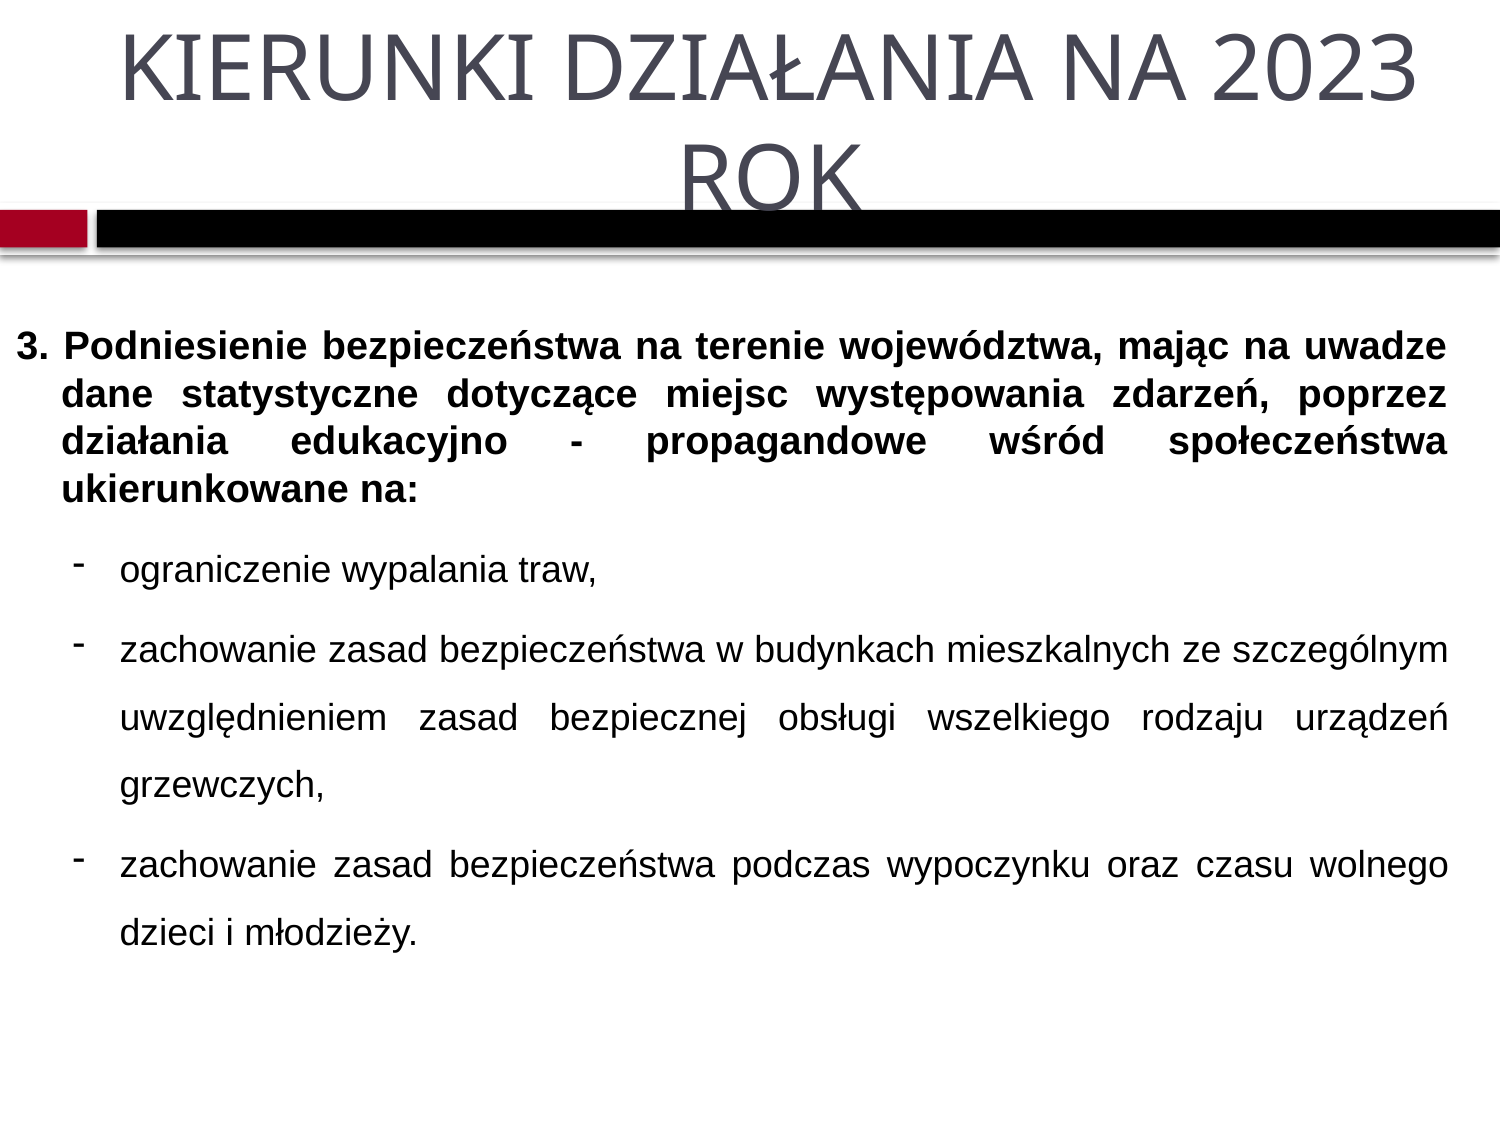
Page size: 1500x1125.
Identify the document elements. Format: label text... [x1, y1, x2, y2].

text_box 3. Podniesienie bezpieczeństwa na terenie województwa, mając na uwadze dane statystyczne dotyczące miejsc występowania zdarzeń, poprzez działania edukacyjno - propagandowe wśród społeczeństwa ukierunkowane na: ograniczenie wypalania traw, zachowanie zasad bezpieczeństwa w budynkach mieszkalnych ze szczególnym uwzględnieniem zasad bezpiecznej obsługi wszelkiego rodzaju urządzeń grzewczych, zachowanie zasad bezpieczeństwa podczas wypoczynku oraz czasu wolnego dzieci i młodzieży. [1, 255, 1464, 1018]
title KIERUNKI DZIAŁANIA NA 2023 ROK [100, 37, 1438, 200]
